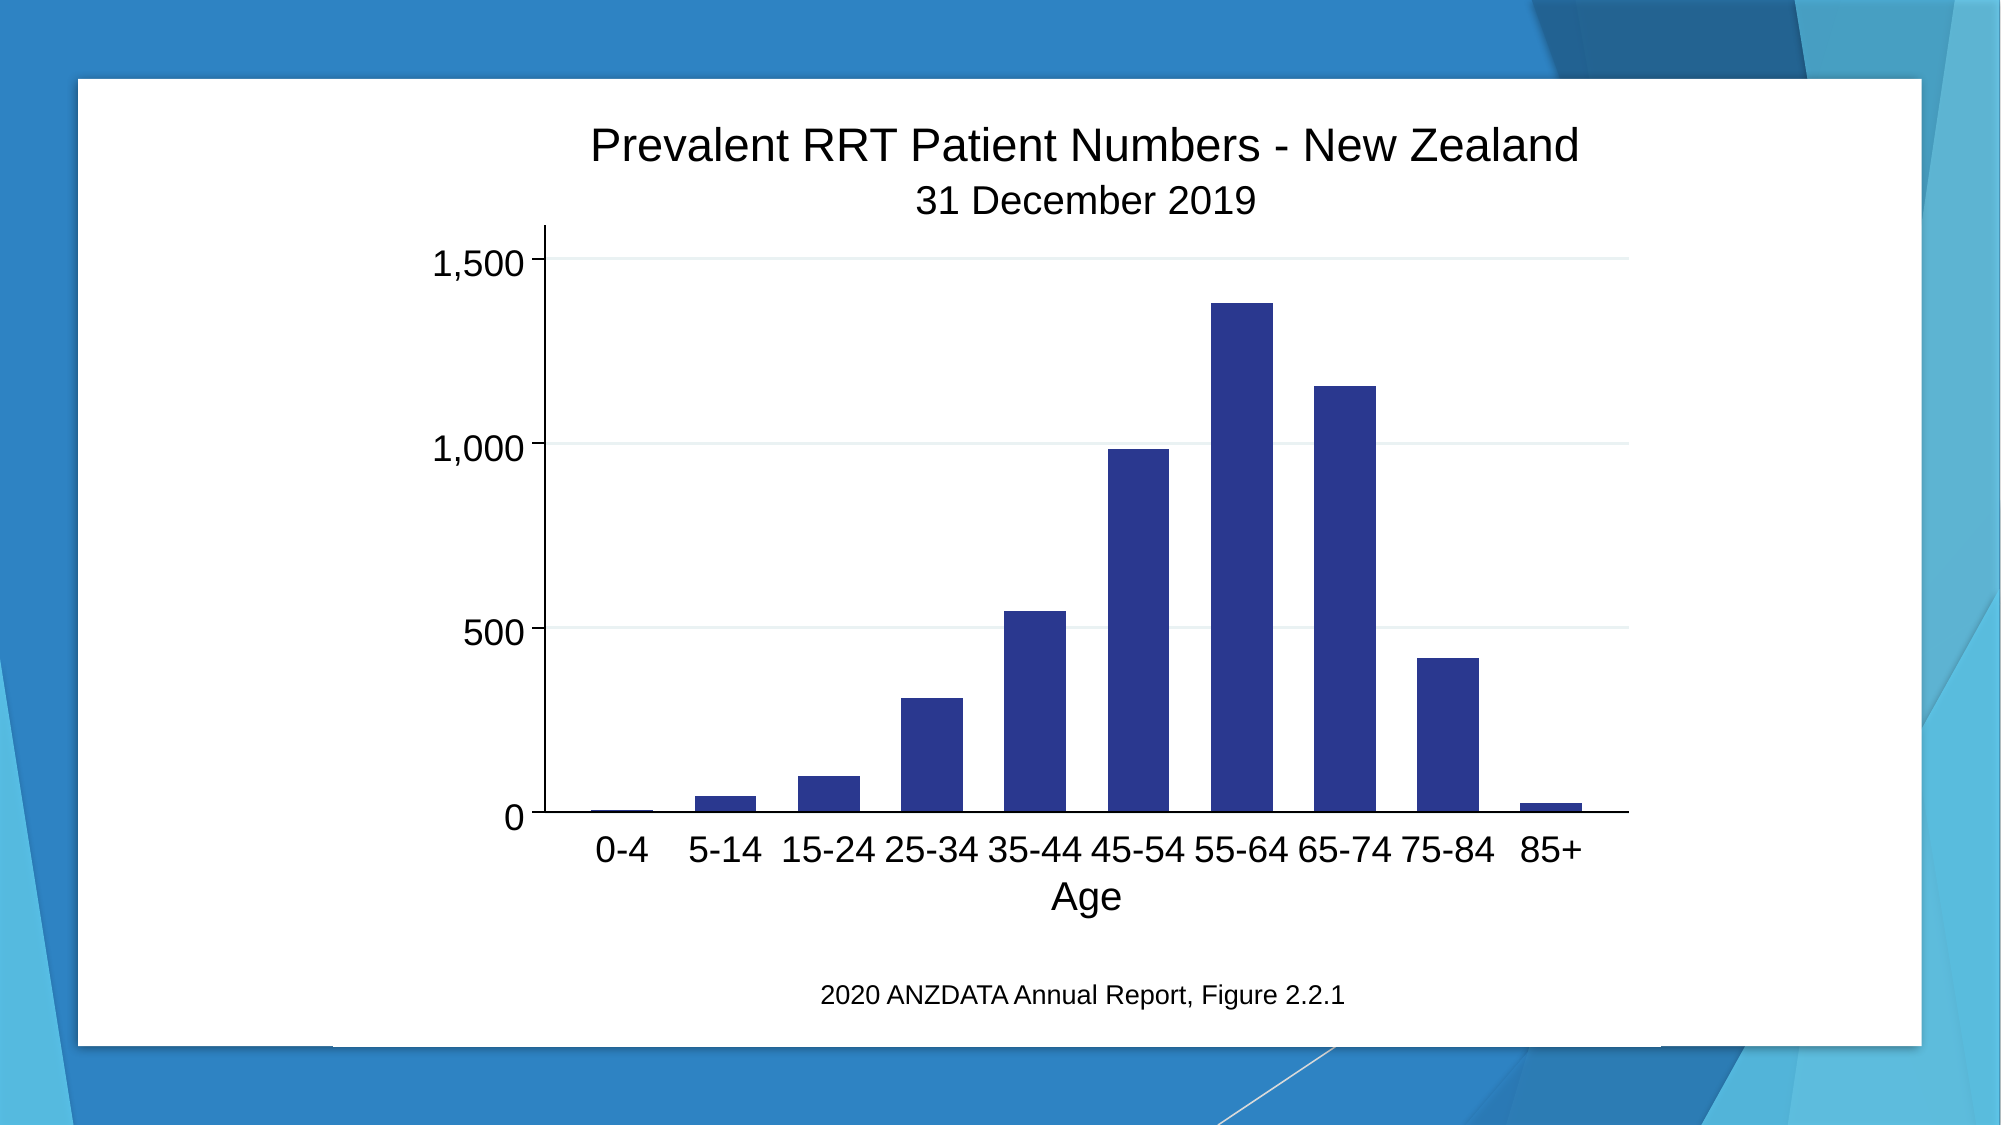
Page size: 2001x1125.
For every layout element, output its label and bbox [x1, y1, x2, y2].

text_box [0, 0, 2000, 1125]
picture [332, 79, 1662, 1047]
